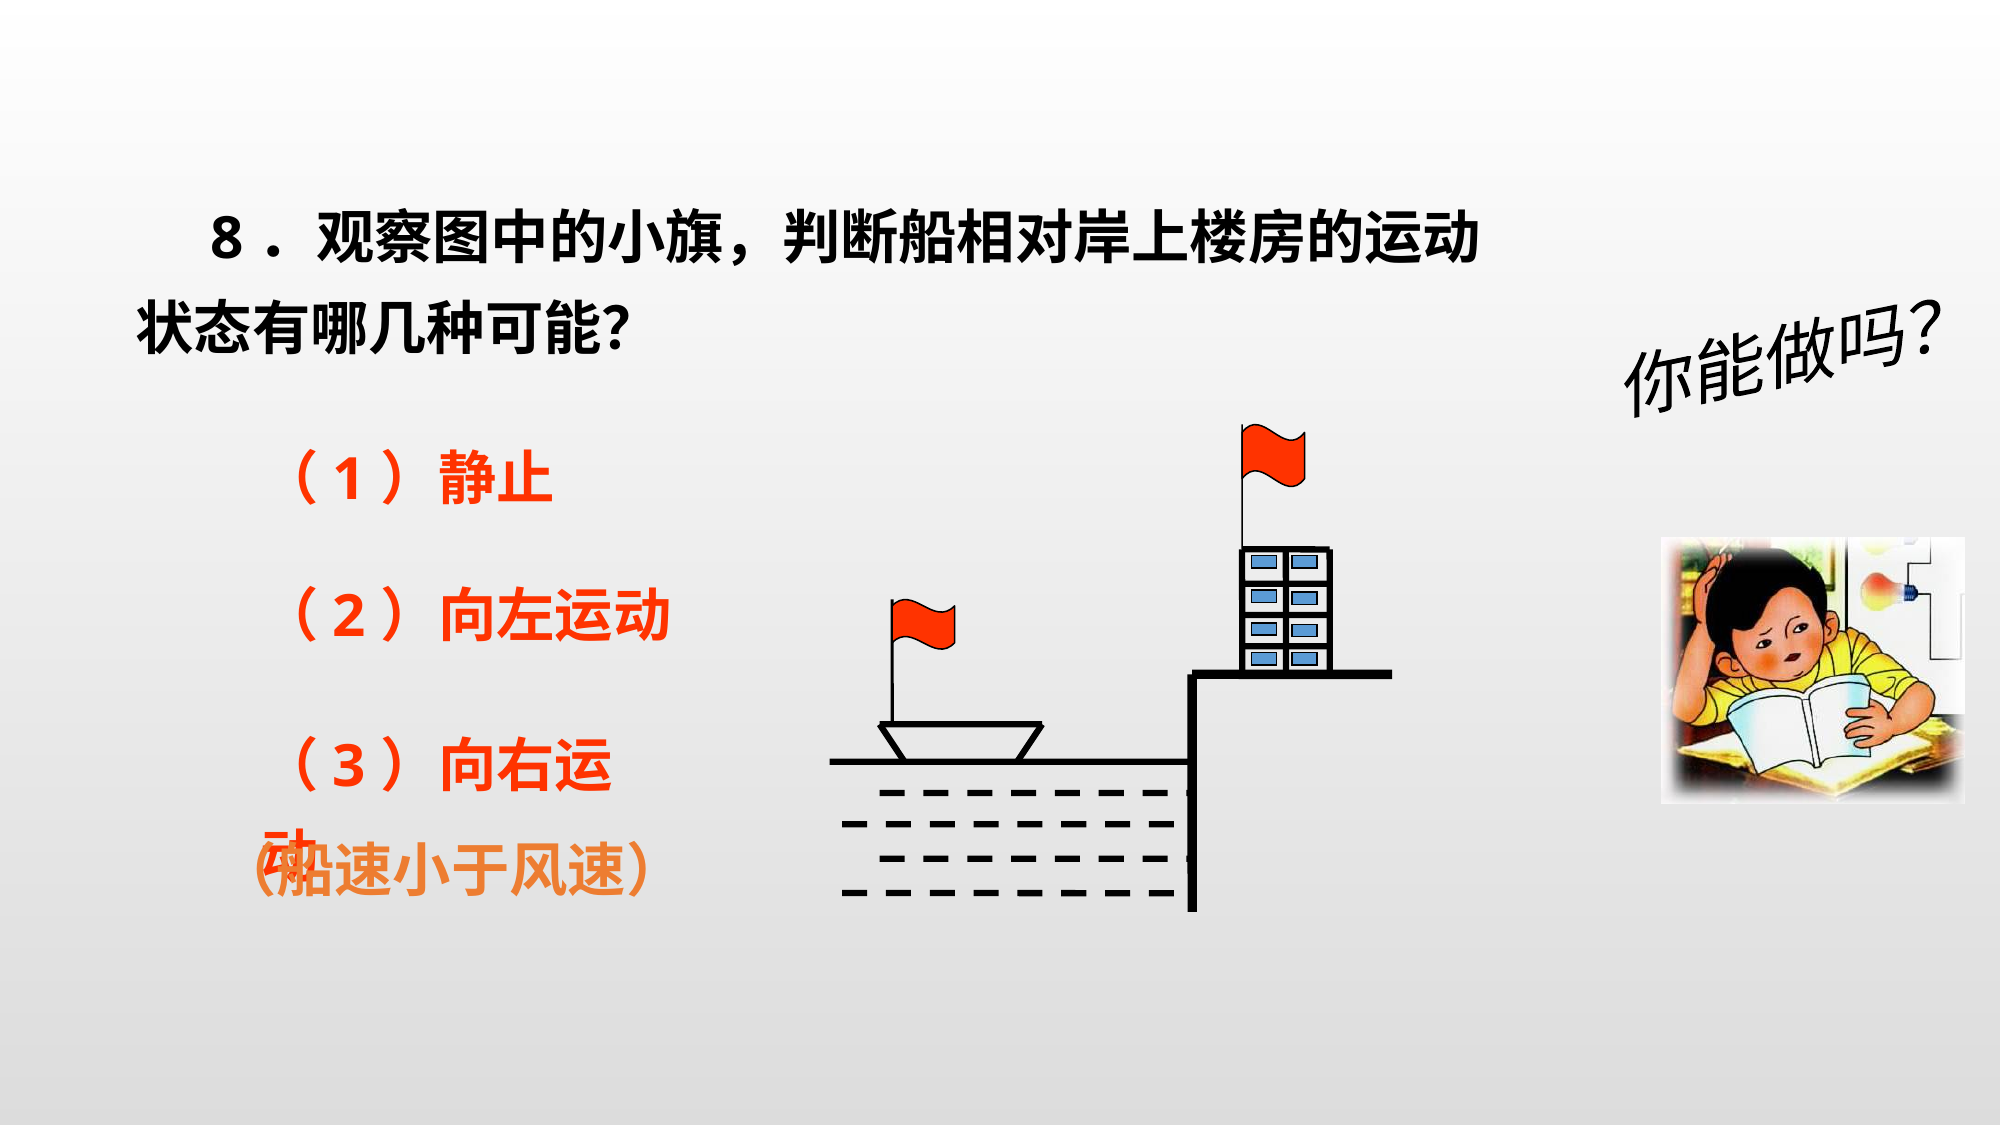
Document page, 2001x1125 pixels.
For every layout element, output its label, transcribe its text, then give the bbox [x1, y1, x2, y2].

text_box （1）静止 [245, 412, 634, 519]
text_box （3）向右运动 [245, 700, 680, 804]
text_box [829, 424, 1393, 912]
text_box （船速小于风速） [203, 804, 700, 911]
text_box 8．观察图中的小旗，判断船相对岸上楼房的运动状态有哪几种可能？ [120, 171, 1518, 369]
text_box （2）向左运动 [245, 550, 746, 656]
picture [1661, 537, 1965, 805]
